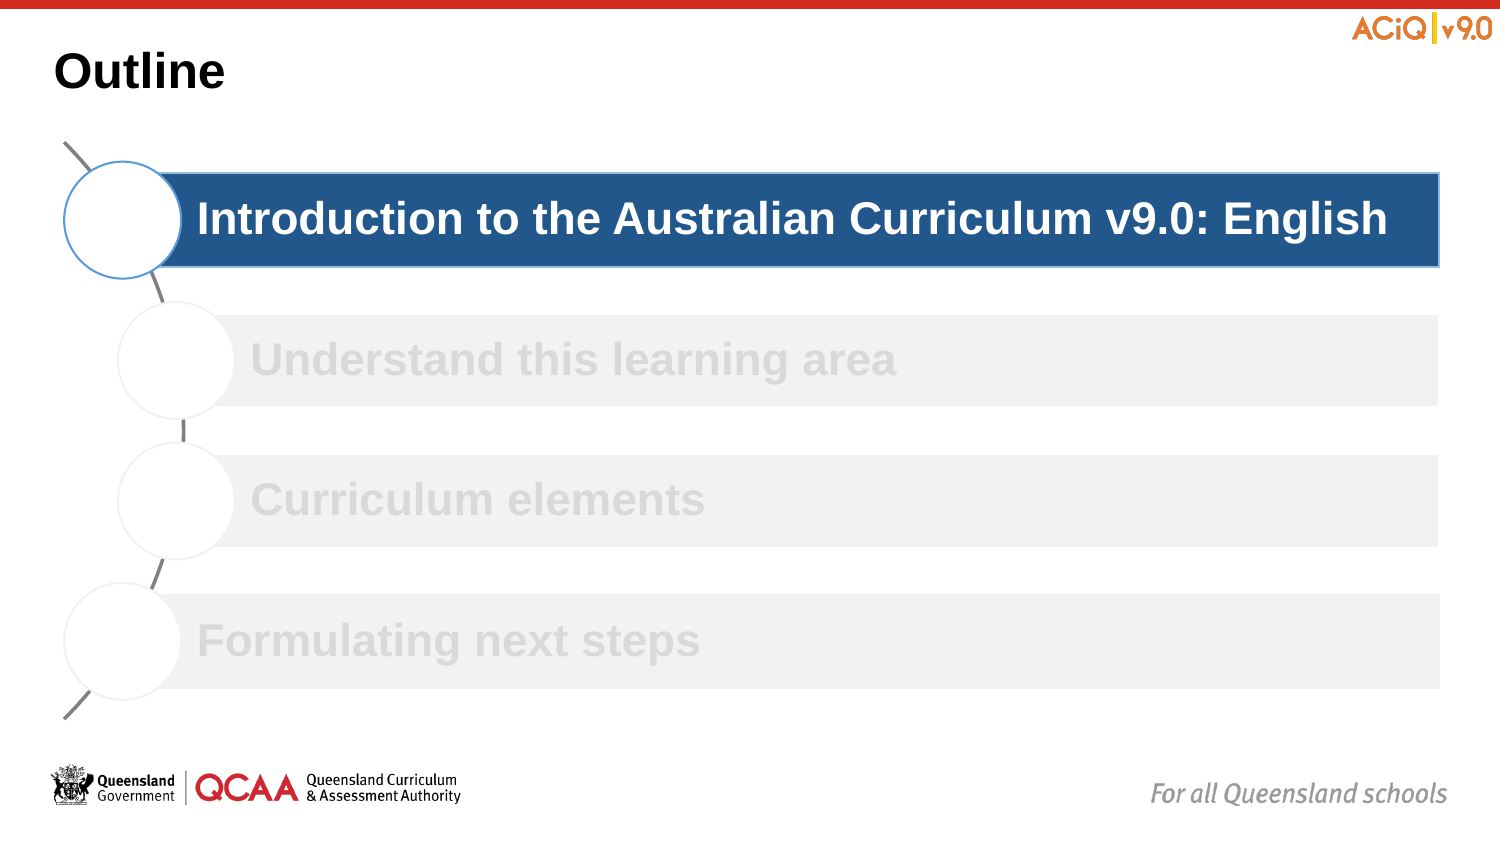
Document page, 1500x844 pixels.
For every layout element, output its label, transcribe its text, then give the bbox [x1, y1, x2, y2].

picture [1352, 12, 1492, 44]
title Outline [53, 45, 1448, 105]
picture [49, 764, 462, 805]
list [53, 126, 1448, 735]
picture [1151, 782, 1447, 806]
